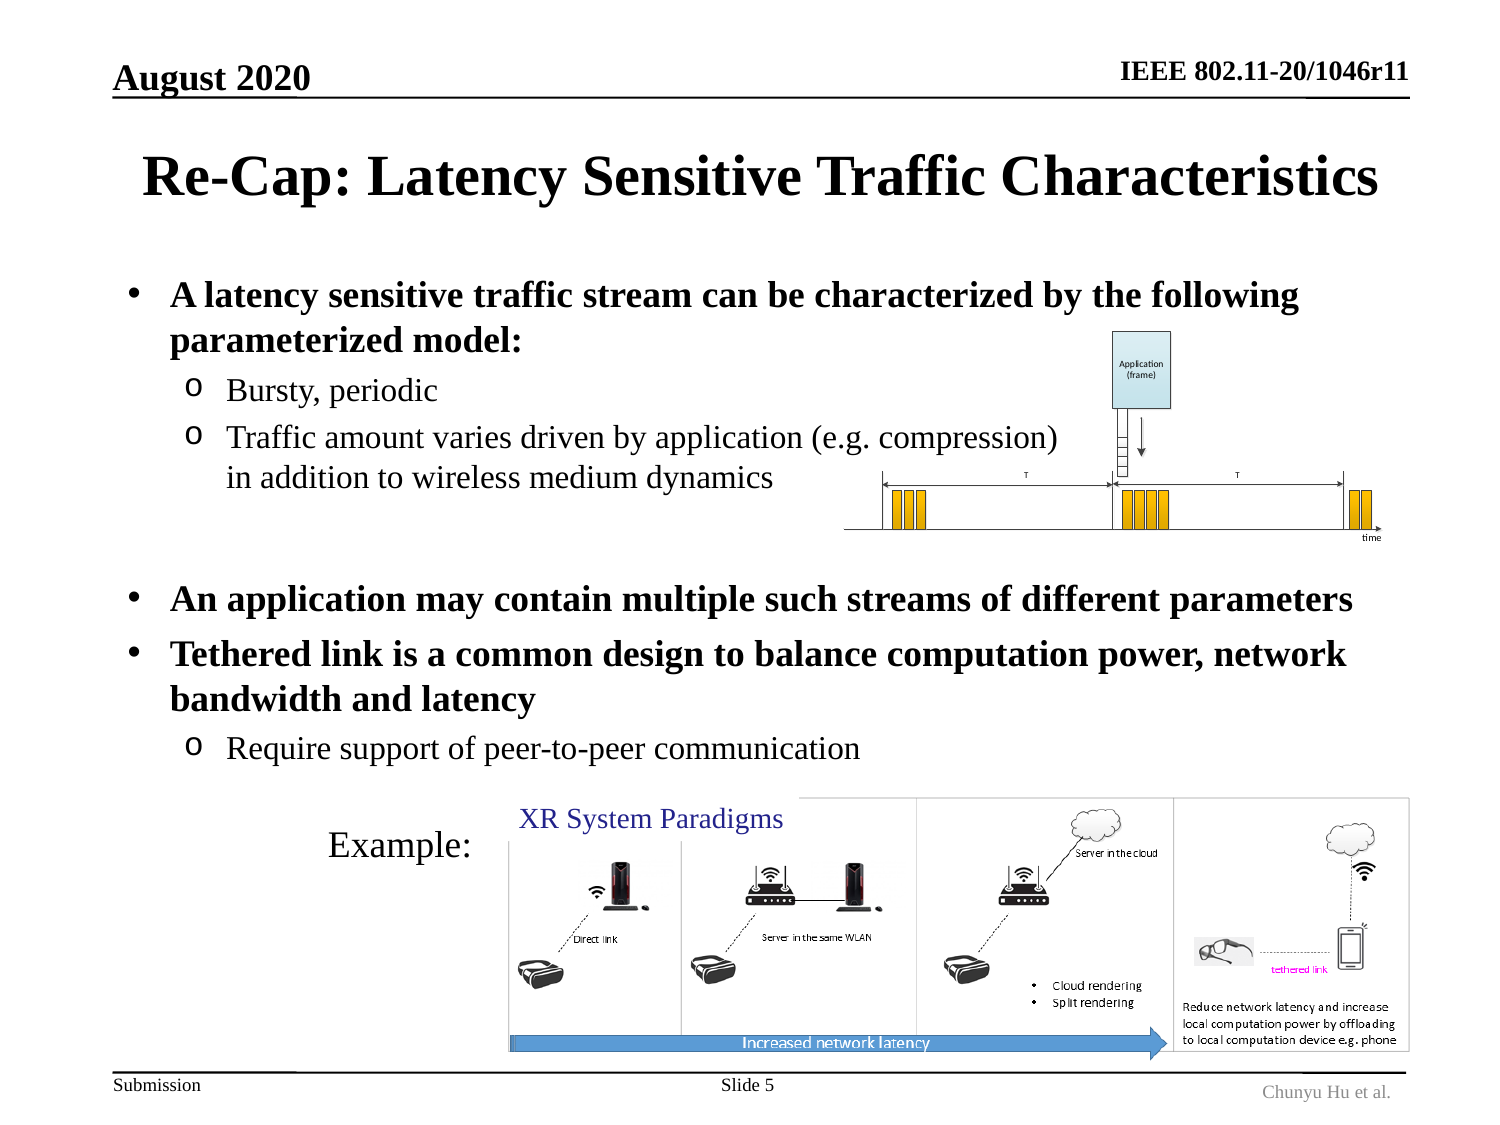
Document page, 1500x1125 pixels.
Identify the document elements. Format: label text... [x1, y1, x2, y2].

slide_number Slide 5 [702, 1072, 793, 1111]
list A latency sensitive traffic stream can be characterized by the following parameterized model: Bursty, periodic Traffic amount varies driven by application (e.g. compression) in addition to wireless medium dynamics An application may contain multiple such streams of different parameters Tethered link is a common design to balance computation power, network bandwidth and latency Require support of peer-to-peer communication [112, 262, 1411, 1073]
footer Chunyu Hu et al. [877, 1072, 1407, 1110]
picture [504, 794, 1413, 1063]
title Re-Cap: Latency Sensitive Traffic Characteristics [112, 97, 1411, 248]
picture [841, 329, 1388, 551]
text_box Example: [313, 812, 488, 873]
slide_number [112, 52, 563, 90]
